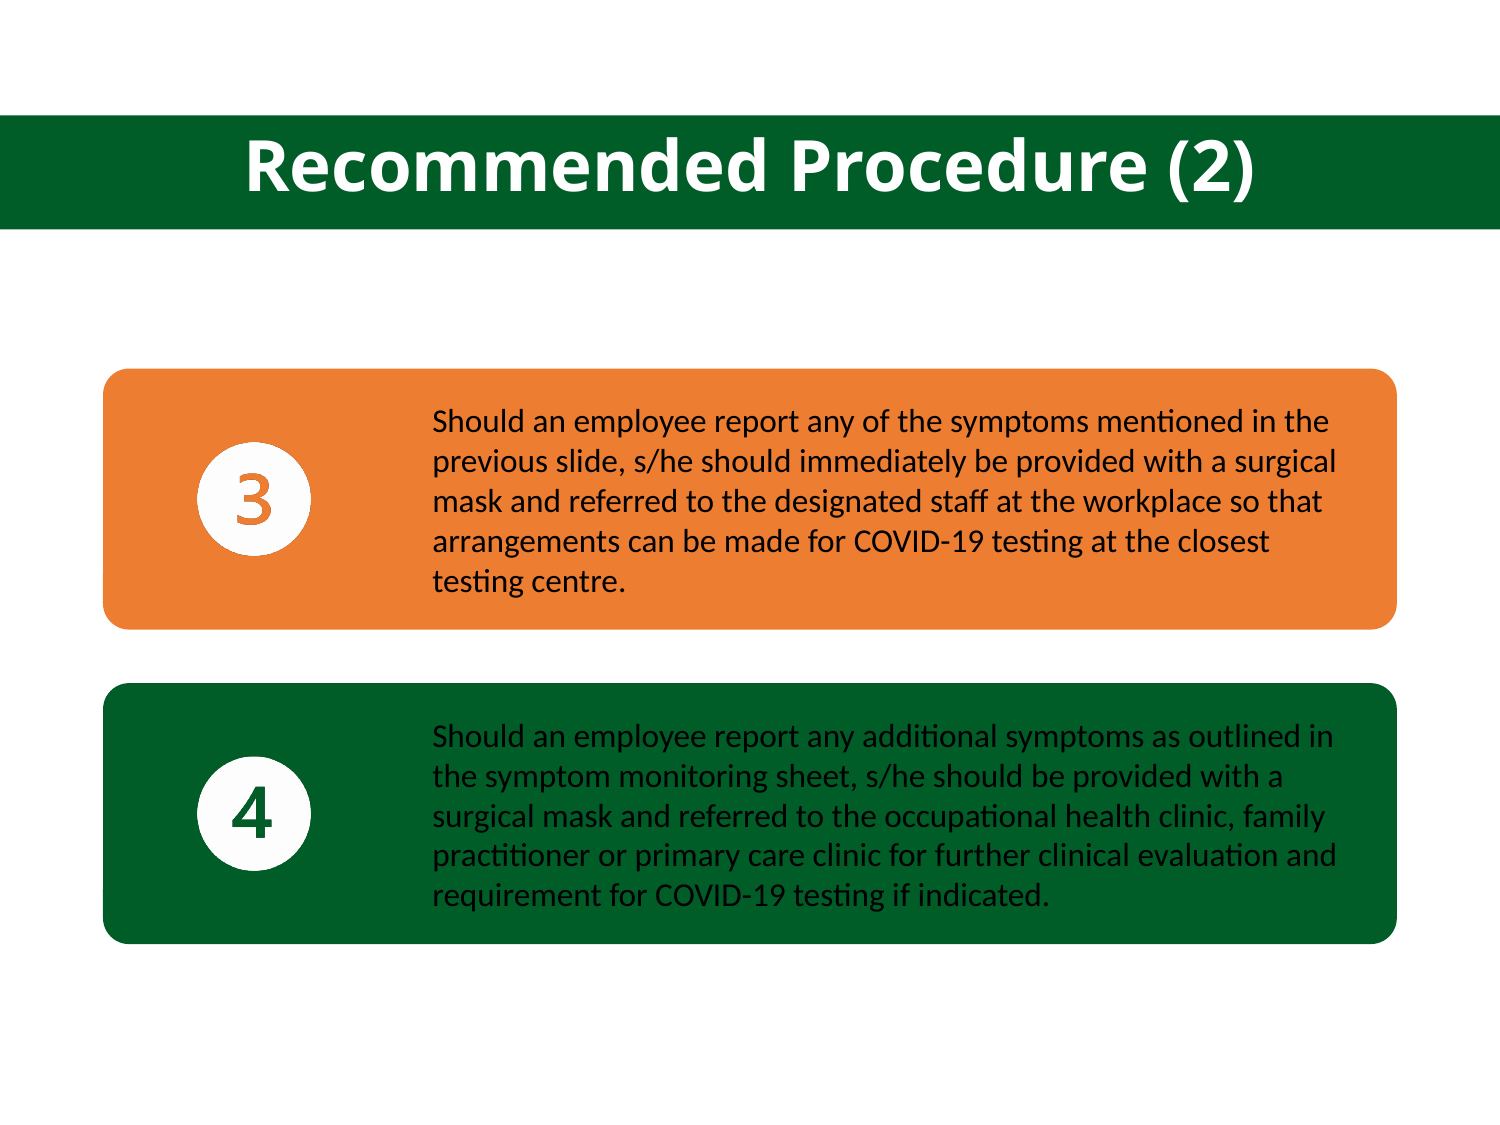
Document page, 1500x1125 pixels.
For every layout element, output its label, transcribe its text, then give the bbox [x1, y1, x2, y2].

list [103, 299, 1397, 1014]
text_box [0, 114, 103, 230]
title Recommended Procedure (2) [103, 59, 1397, 278]
text_box [1397, 114, 1500, 230]
